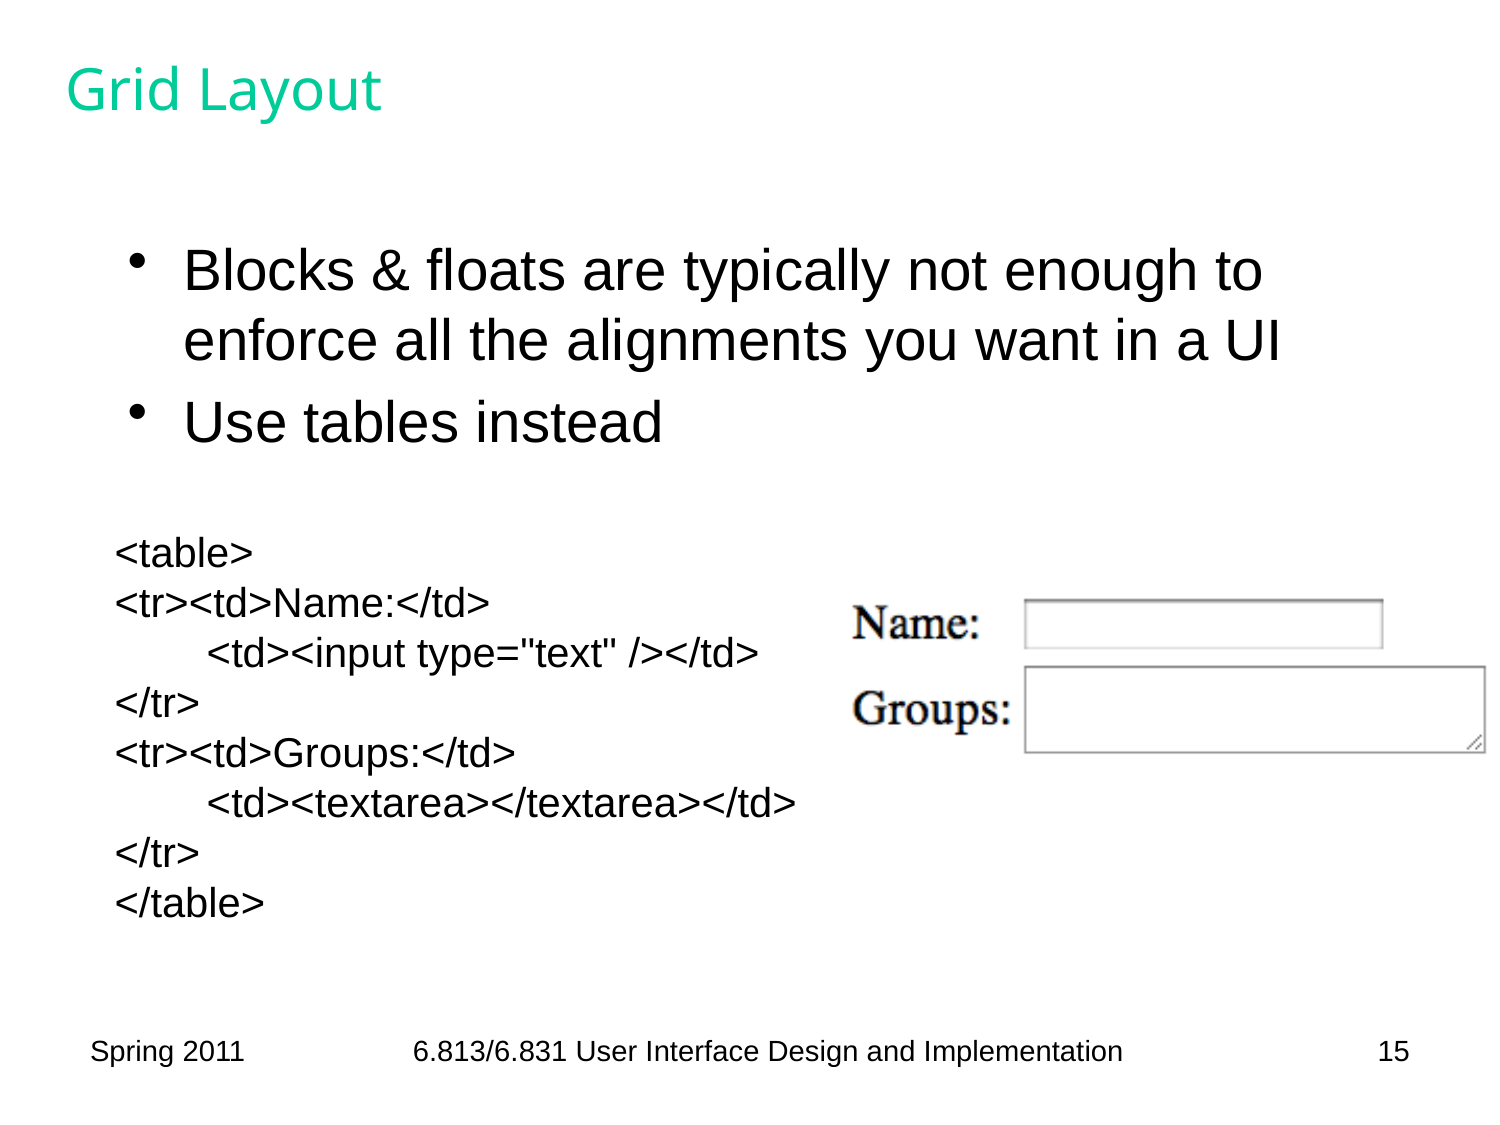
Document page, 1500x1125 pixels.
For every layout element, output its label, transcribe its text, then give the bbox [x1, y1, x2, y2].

footer 6.813/6.831 User Interface Design and Implementation [312, 1024, 1226, 1103]
picture [843, 587, 1500, 776]
slide_number Spring 2011 [74, 1024, 301, 1103]
slide_number 15 [1237, 1024, 1426, 1103]
title Grid Layout [49, 24, 1438, 151]
list Blocks & floats are typically not enough to enforce all the alignments you want in a UI Use tables instead [112, 224, 1388, 585]
text_box <table> <tr><td>Name:</td> <td><input type="text" /></td> </tr> <tr><td>Groups:</td> <td><textarea></textarea></td> </tr> </table> [99, 518, 850, 934]
list Blocks & floats are typically not enough to enforce all the alignments you want in a UI Use tables instead [112, 785, 1388, 1001]
